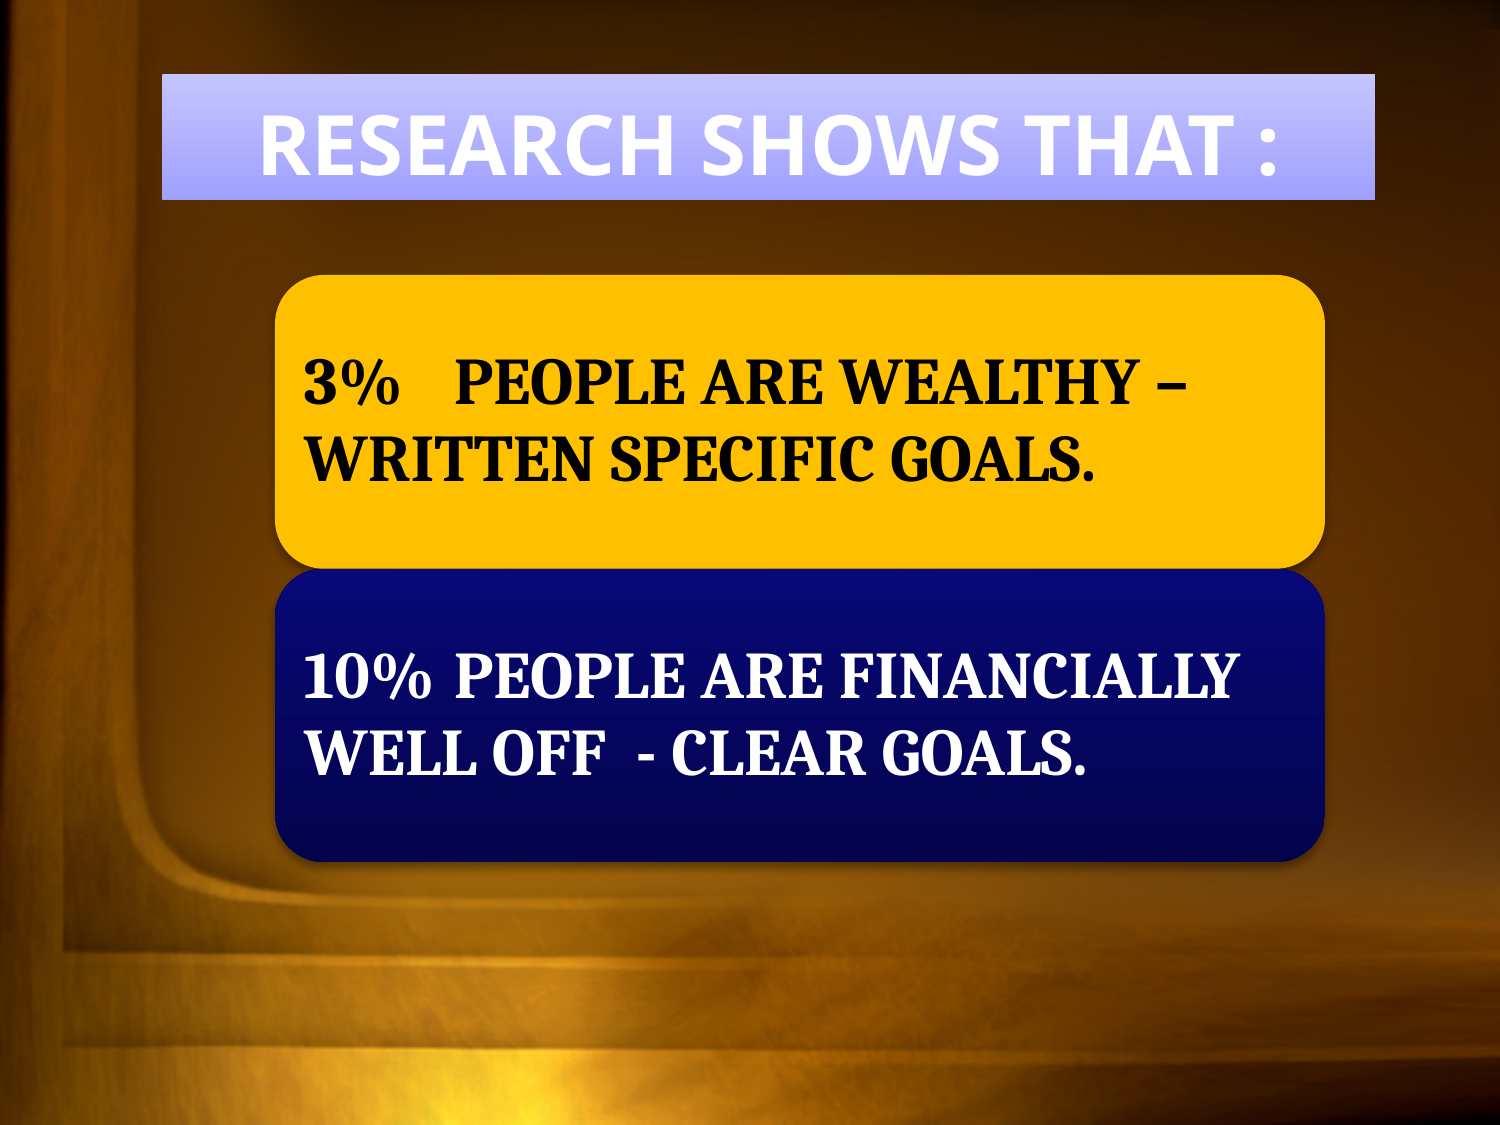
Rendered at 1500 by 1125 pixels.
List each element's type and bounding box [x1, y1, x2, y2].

picture [0, 0, 1500, 1125]
text_box [274, 274, 1326, 863]
